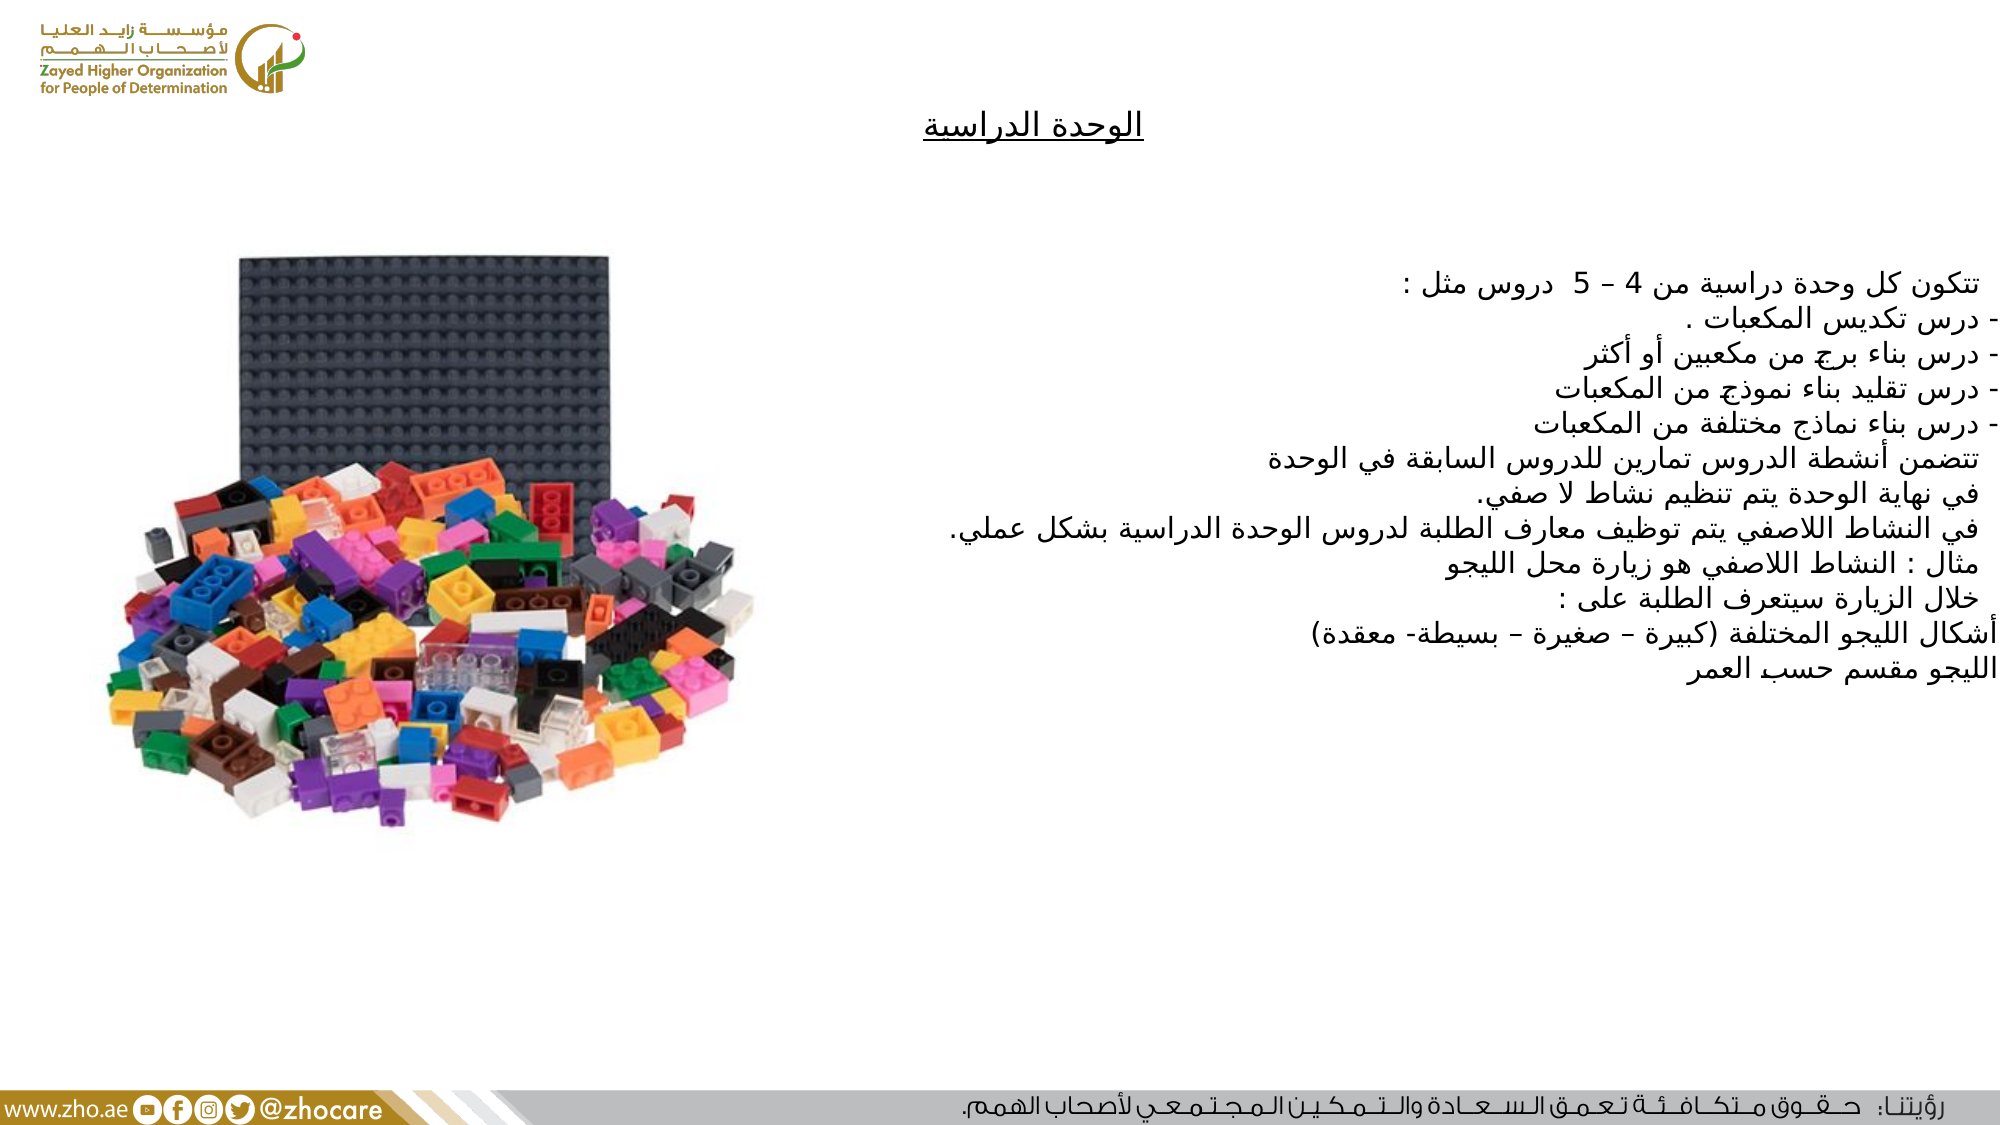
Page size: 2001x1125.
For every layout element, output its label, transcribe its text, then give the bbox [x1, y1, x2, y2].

text_box تتكون كل وحدة دراسية من 4 – 5 دروس مثل : - درس تكديس المكعبات . - درس بناء برج من مكعبين أو أكثر - درس تقليد بناء نموذج من المكعبات - درس بناء نماذج مختلفة من المكعبات تتضمن أنشطة الدروس تمارين للدروس السابقة في الوحدة في نهاية الوحدة يتم تنظيم نشاط لا صفي. في النشاط اللاصفي يتم توظيف معارف الطلبة لدروس الوحدة الدراسية بشكل عملي. مثال : النشاط اللاصفي هو زيارة محل الليجو خلال الزيارة سيتعرف الطلبة على : - أشكال الليجو المختلفة (كبيرة – صغيرة – بسيطة- معقدة) - الليجو مقسم حسب العمر [933, 257, 2000, 692]
text_box الوحدة الدراسية [908, 95, 1159, 151]
picture [40, 23, 305, 96]
picture [0, 1090, 2000, 1125]
picture [89, 124, 775, 955]
